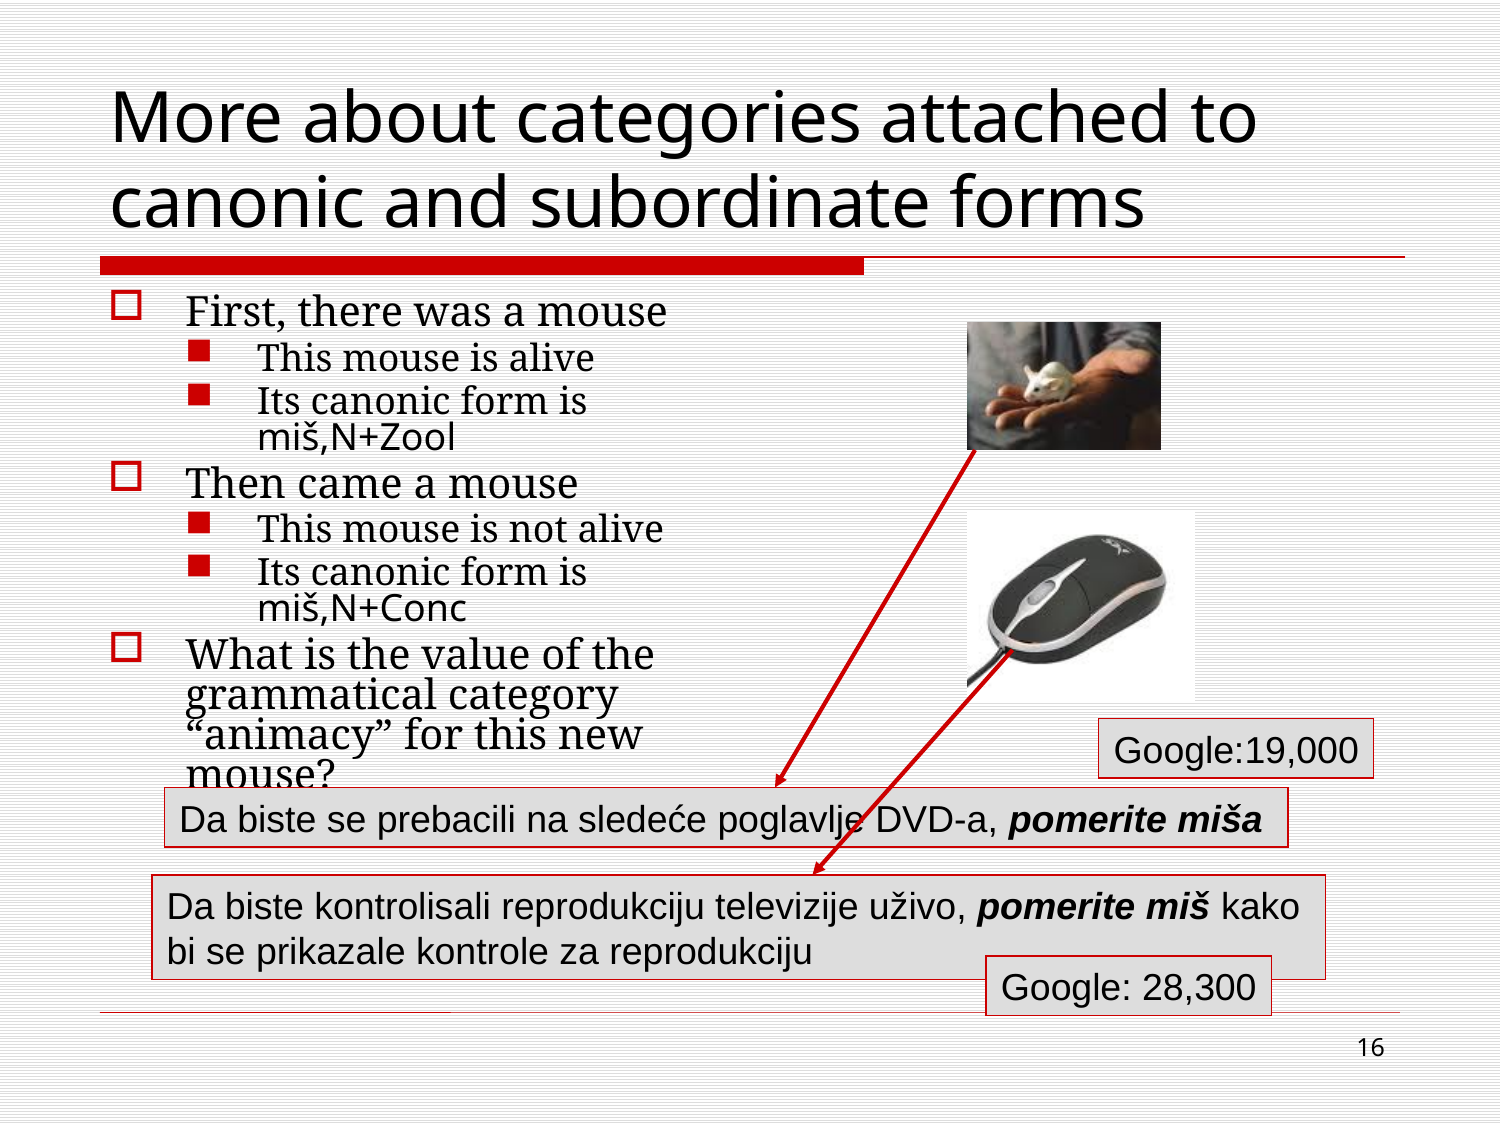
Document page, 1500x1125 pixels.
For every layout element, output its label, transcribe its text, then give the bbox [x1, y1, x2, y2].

text_box Google: 28,300 [986, 955, 1272, 1016]
text_box Da biste kontrolisali reprodukciju televizije uživo, pomerite miš kako bi se prikazale kontrole za reprodukciju [151, 874, 1326, 980]
text_box [812, 700, 967, 875]
text_box [774, 450, 976, 788]
text_box Google:19,000 [1098, 718, 1374, 779]
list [967, 322, 1161, 450]
title More about categories attached to canonic and subordinate forms [93, 49, 1407, 250]
list First, there was a mouse This mouse is alive Its canonic form is miš,N+Zool Then came a mouse This mouse is not alive Its canonic form is miš,N+Conc What is the value of the grammatical category “animacy” for this new mouse? [92, 287, 738, 818]
text_box Da biste se prebacili na sledeće poglavlje DVD-a, pomerite miša [164, 787, 889, 848]
text_box Da biste se prebacili na sledeće poglavlje DVD-a, pomerite miša [838, 787, 1289, 848]
slide_number 16 [1074, 1024, 1400, 1103]
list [967, 511, 1195, 702]
